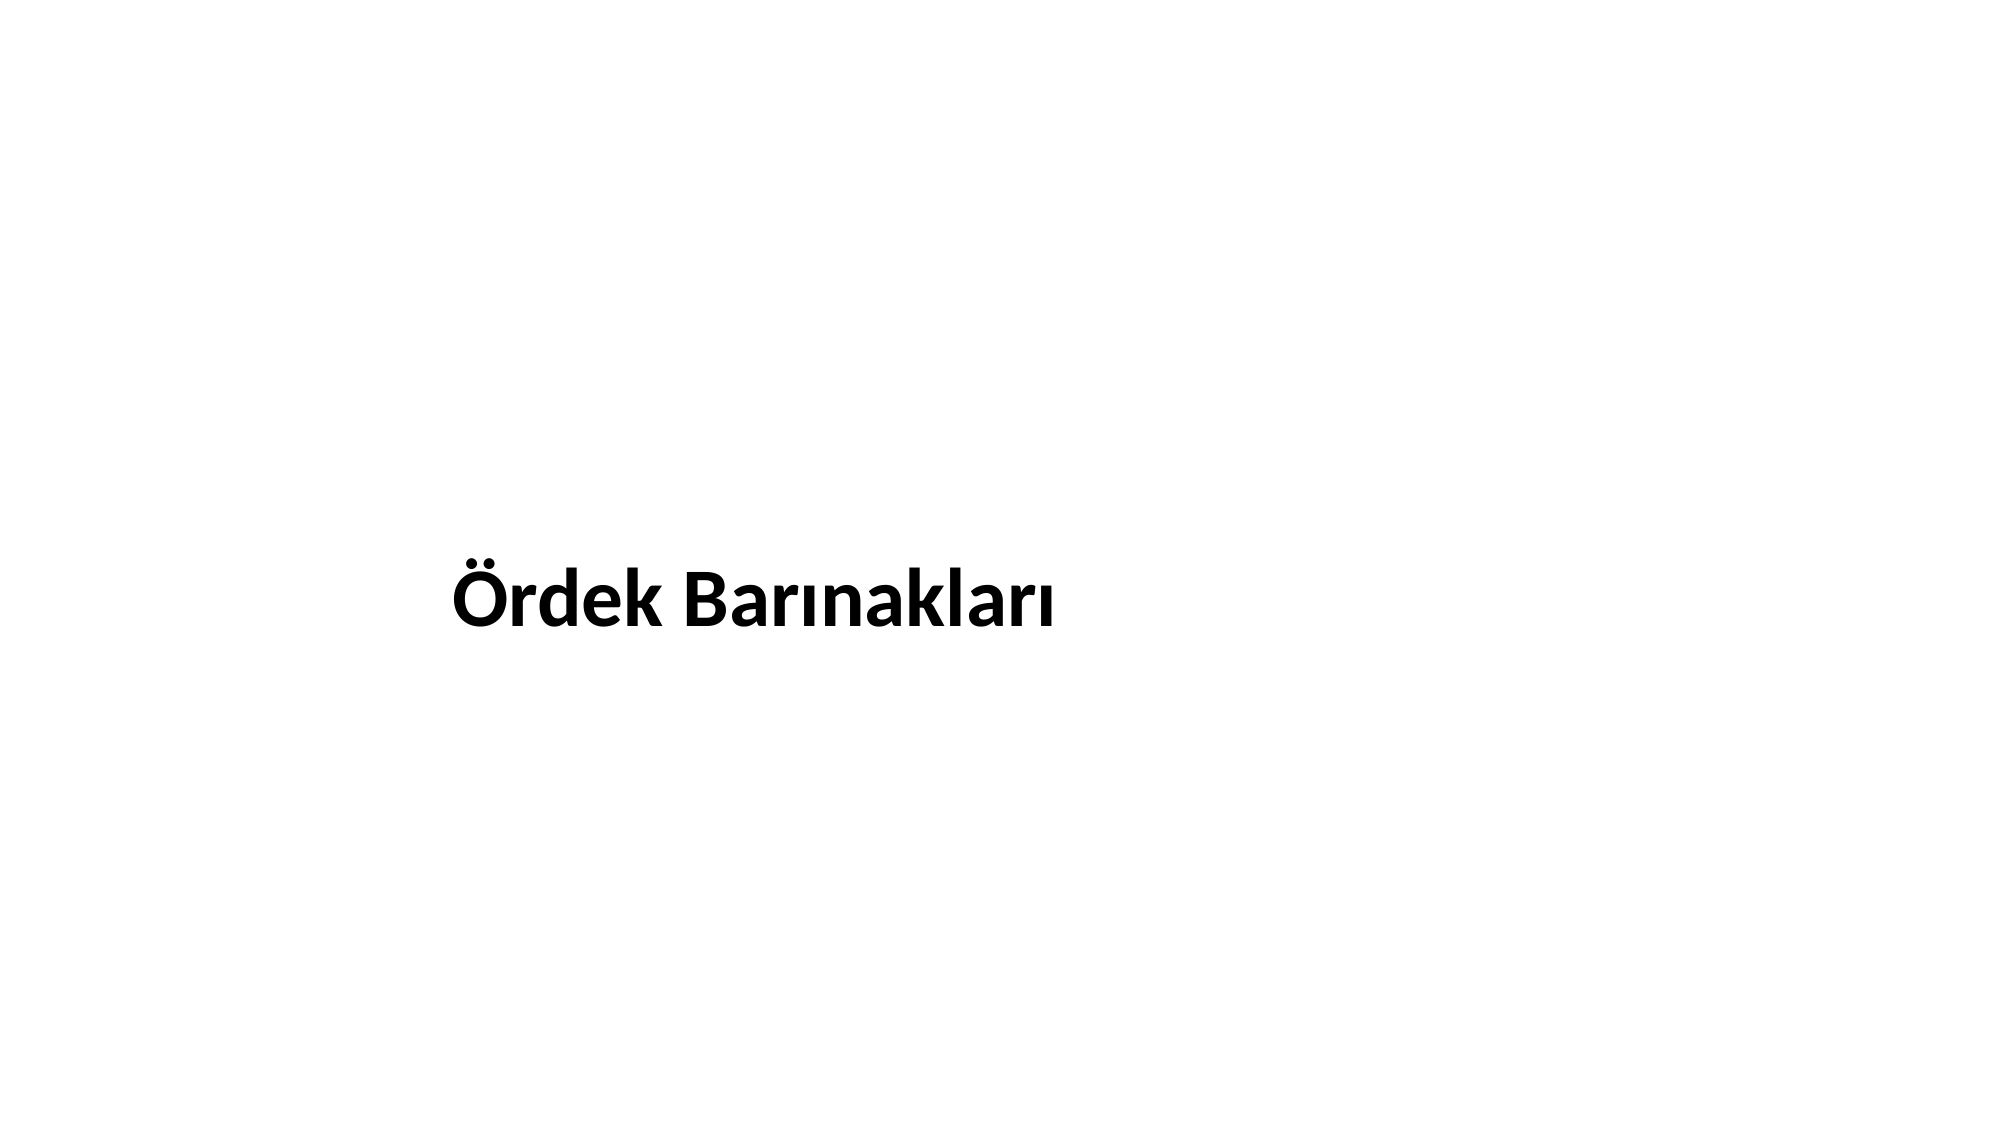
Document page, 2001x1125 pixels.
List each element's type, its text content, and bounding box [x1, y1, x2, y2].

list Ördek Barınakları [137, 299, 1863, 1014]
